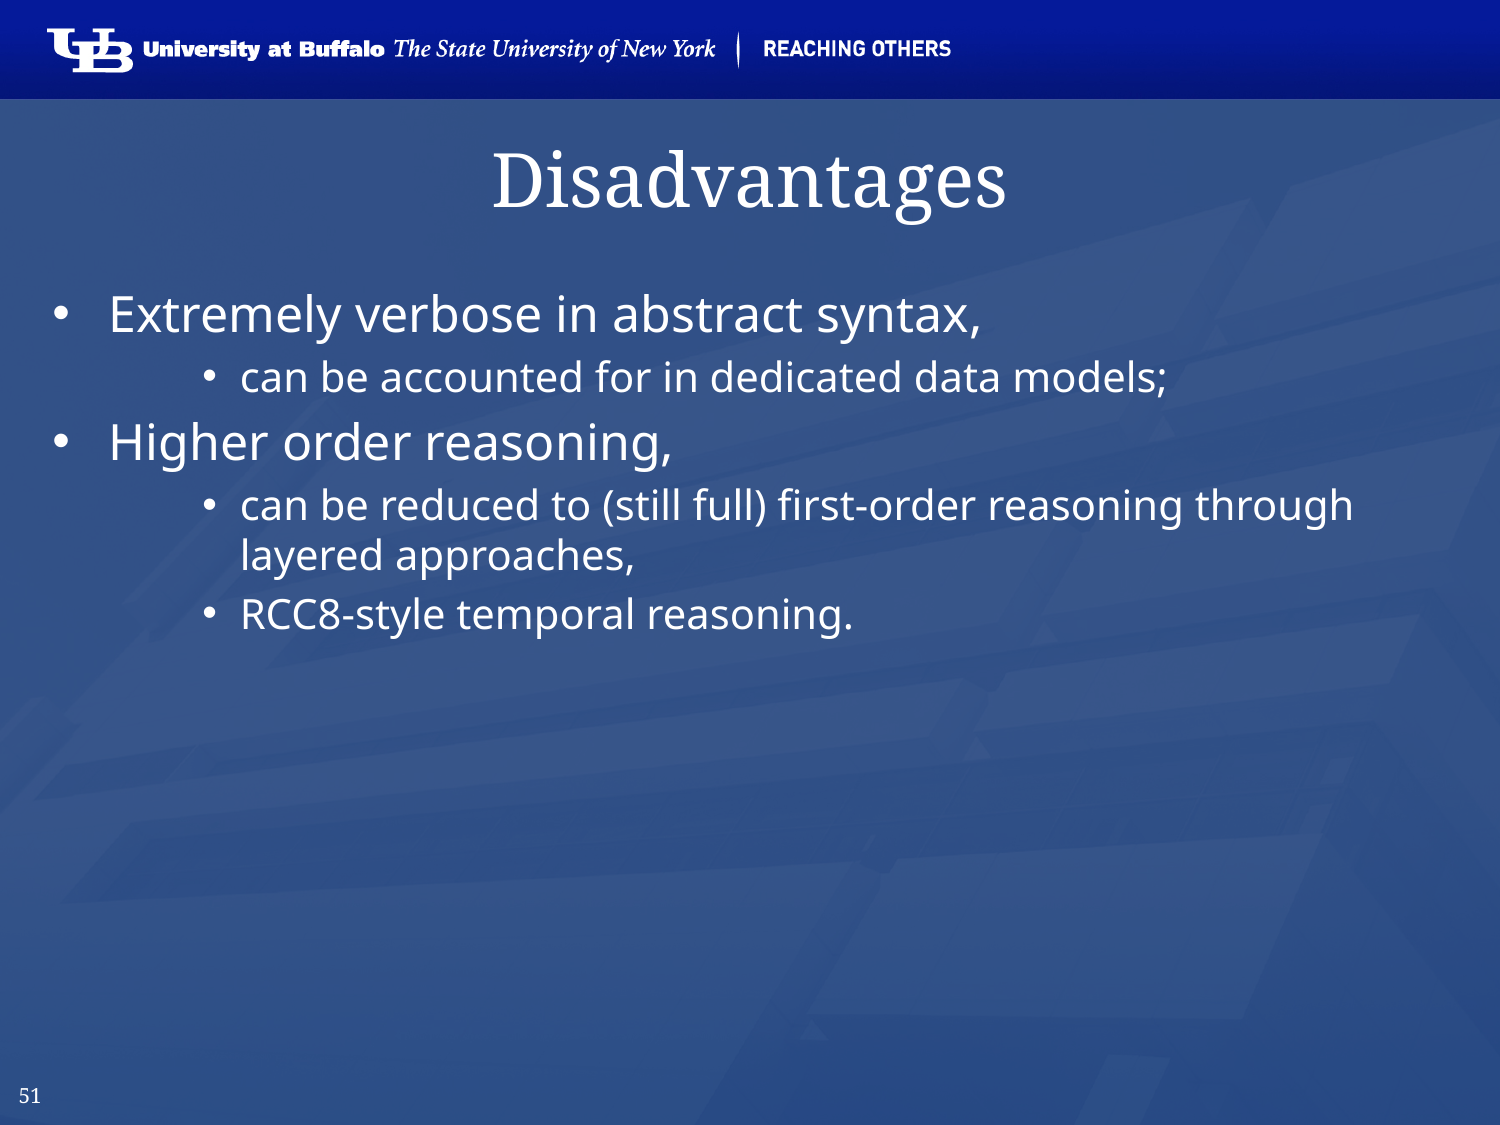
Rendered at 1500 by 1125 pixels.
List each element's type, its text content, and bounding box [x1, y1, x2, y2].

title Disadvantages [37, 125, 1463, 250]
list Extremely verbose in abstract syntax, can be accounted for in dedicated data models; Higher order reasoning, can be reduced to (still full) first-order reasoning through layered approaches, RCC8-style temporal reasoning. [37, 275, 1463, 1088]
picture [0, 0, 1500, 99]
